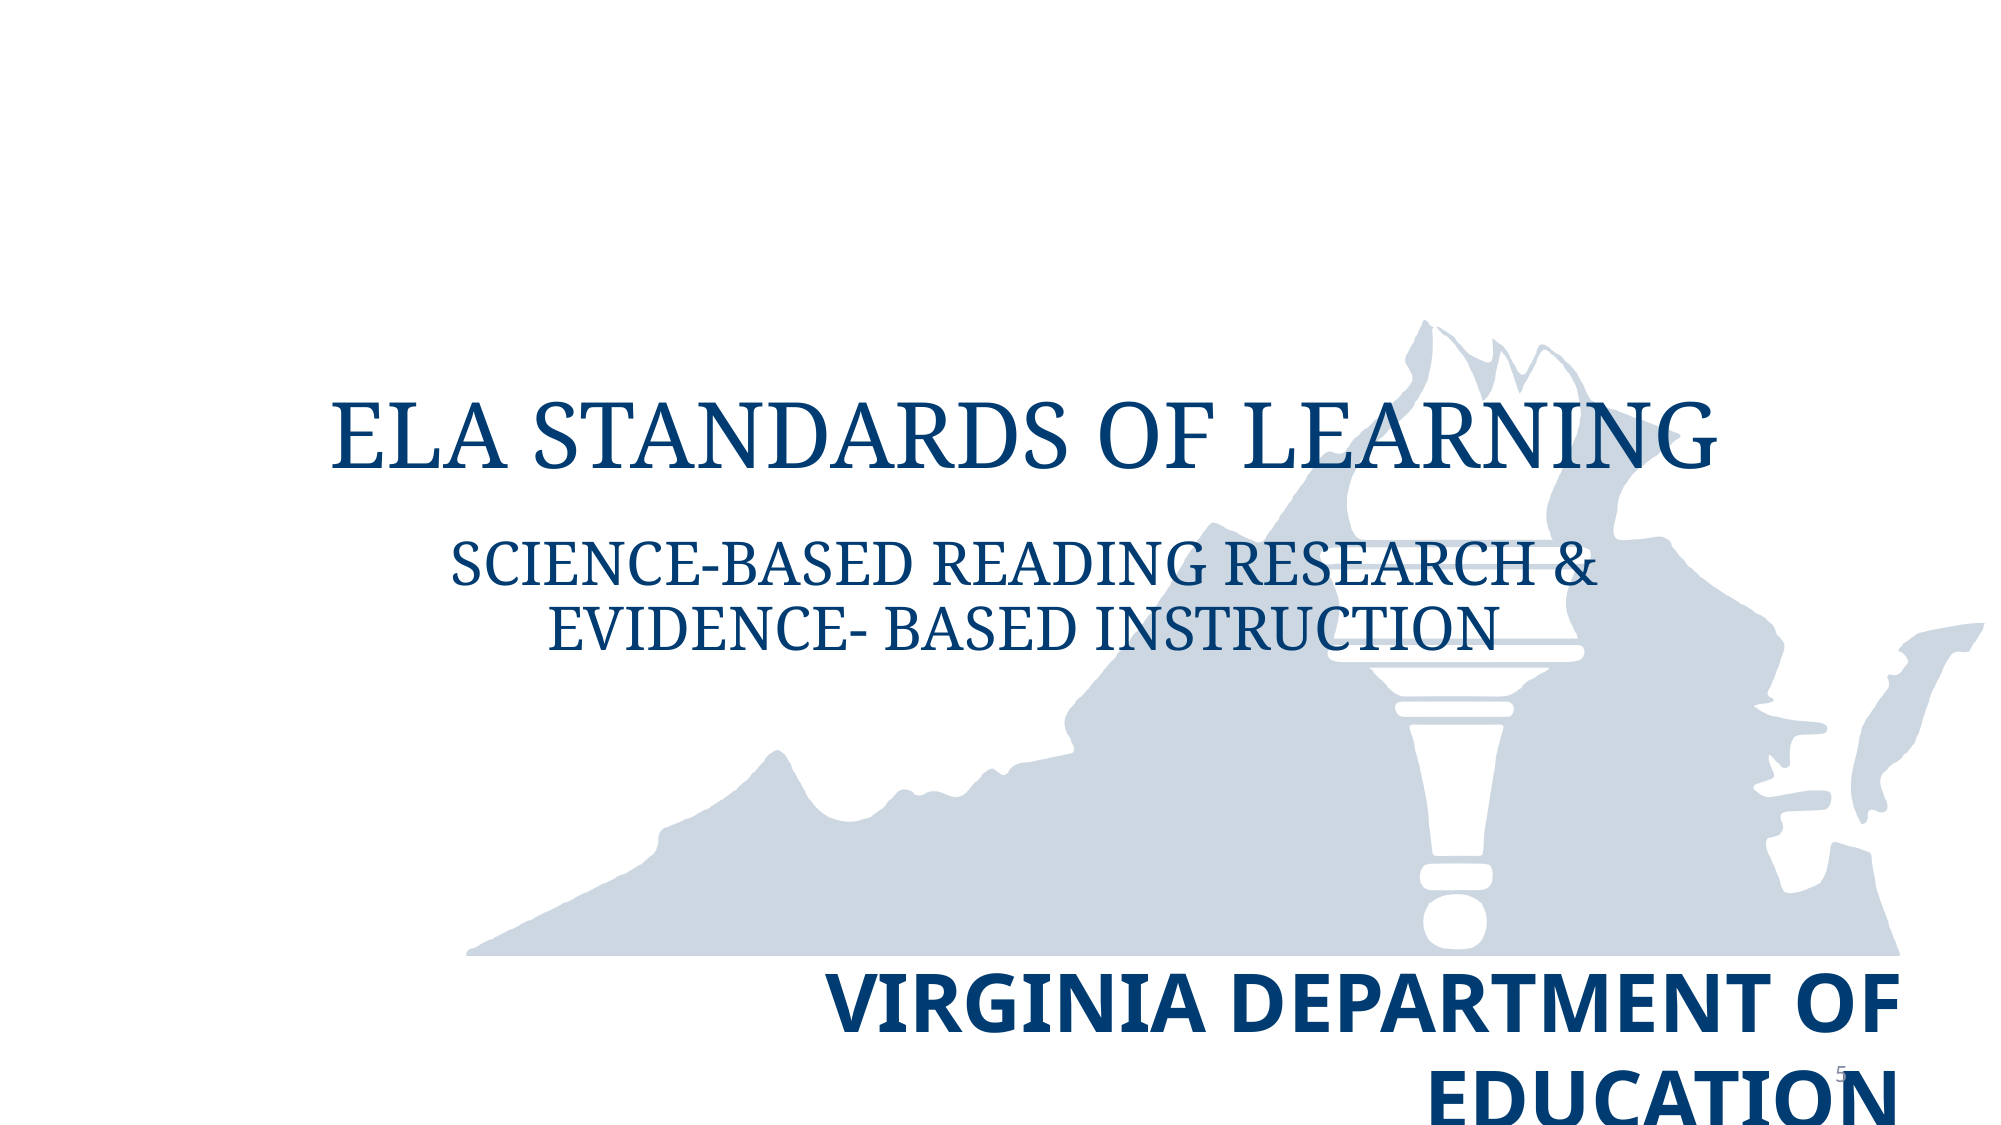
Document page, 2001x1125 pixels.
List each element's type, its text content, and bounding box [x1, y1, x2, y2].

slide_number 5 [1412, 1042, 1863, 1103]
title ELA Standards of Learning Science-Based Reading Research & Evidence- Based instruction [275, 455, 1775, 671]
